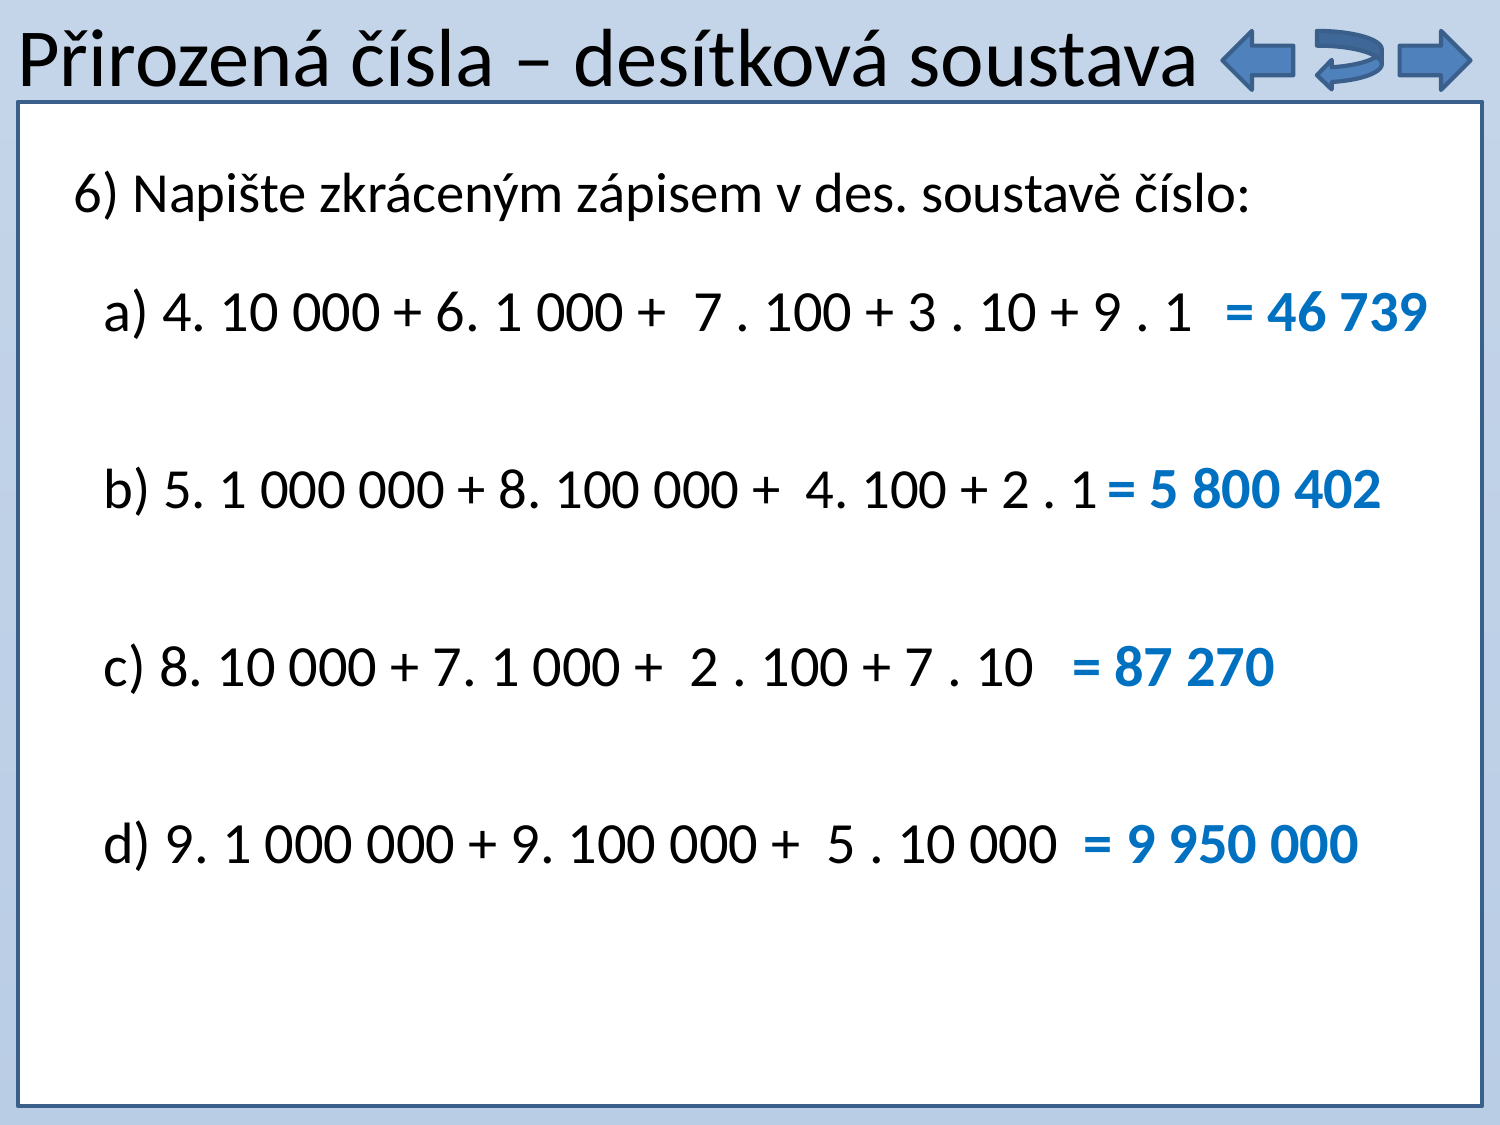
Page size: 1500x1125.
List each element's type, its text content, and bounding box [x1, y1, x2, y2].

text_box b) 5. 1 000 000 + 8. 100 000 + 4. 100 + 2 . 1 [88, 444, 1092, 527]
text_box = 5 800 402 [1092, 444, 1471, 527]
text_box [1314, 28, 1384, 92]
text_box = 9 950 000 [1068, 798, 1447, 882]
text_box 9 . 5 = [16, 100, 1484, 1108]
text_box c) 8. 10 000 + 7. 1 000 + 2 . 100 + 7 . 10 [88, 621, 1057, 705]
text_box d) 9. 1 000 000 + 9. 100 000 + 5 . 10 000 [88, 798, 1068, 882]
text_box [1220, 28, 1296, 92]
text_box a) 4. 10 000 + 6. 1 000 + 7 . 100 + 3 . 10 + 9 . 1 [88, 267, 1210, 350]
text_box [1397, 28, 1473, 92]
title Přirozená čísla – desítková soustava [0, 0, 1248, 112]
text_box = 87 270 [1057, 621, 1436, 705]
text_box 6) Napište zkráceným zápisem v des. soustavě číslo: [59, 148, 1388, 232]
text_box = 46 739 [1210, 267, 1465, 350]
